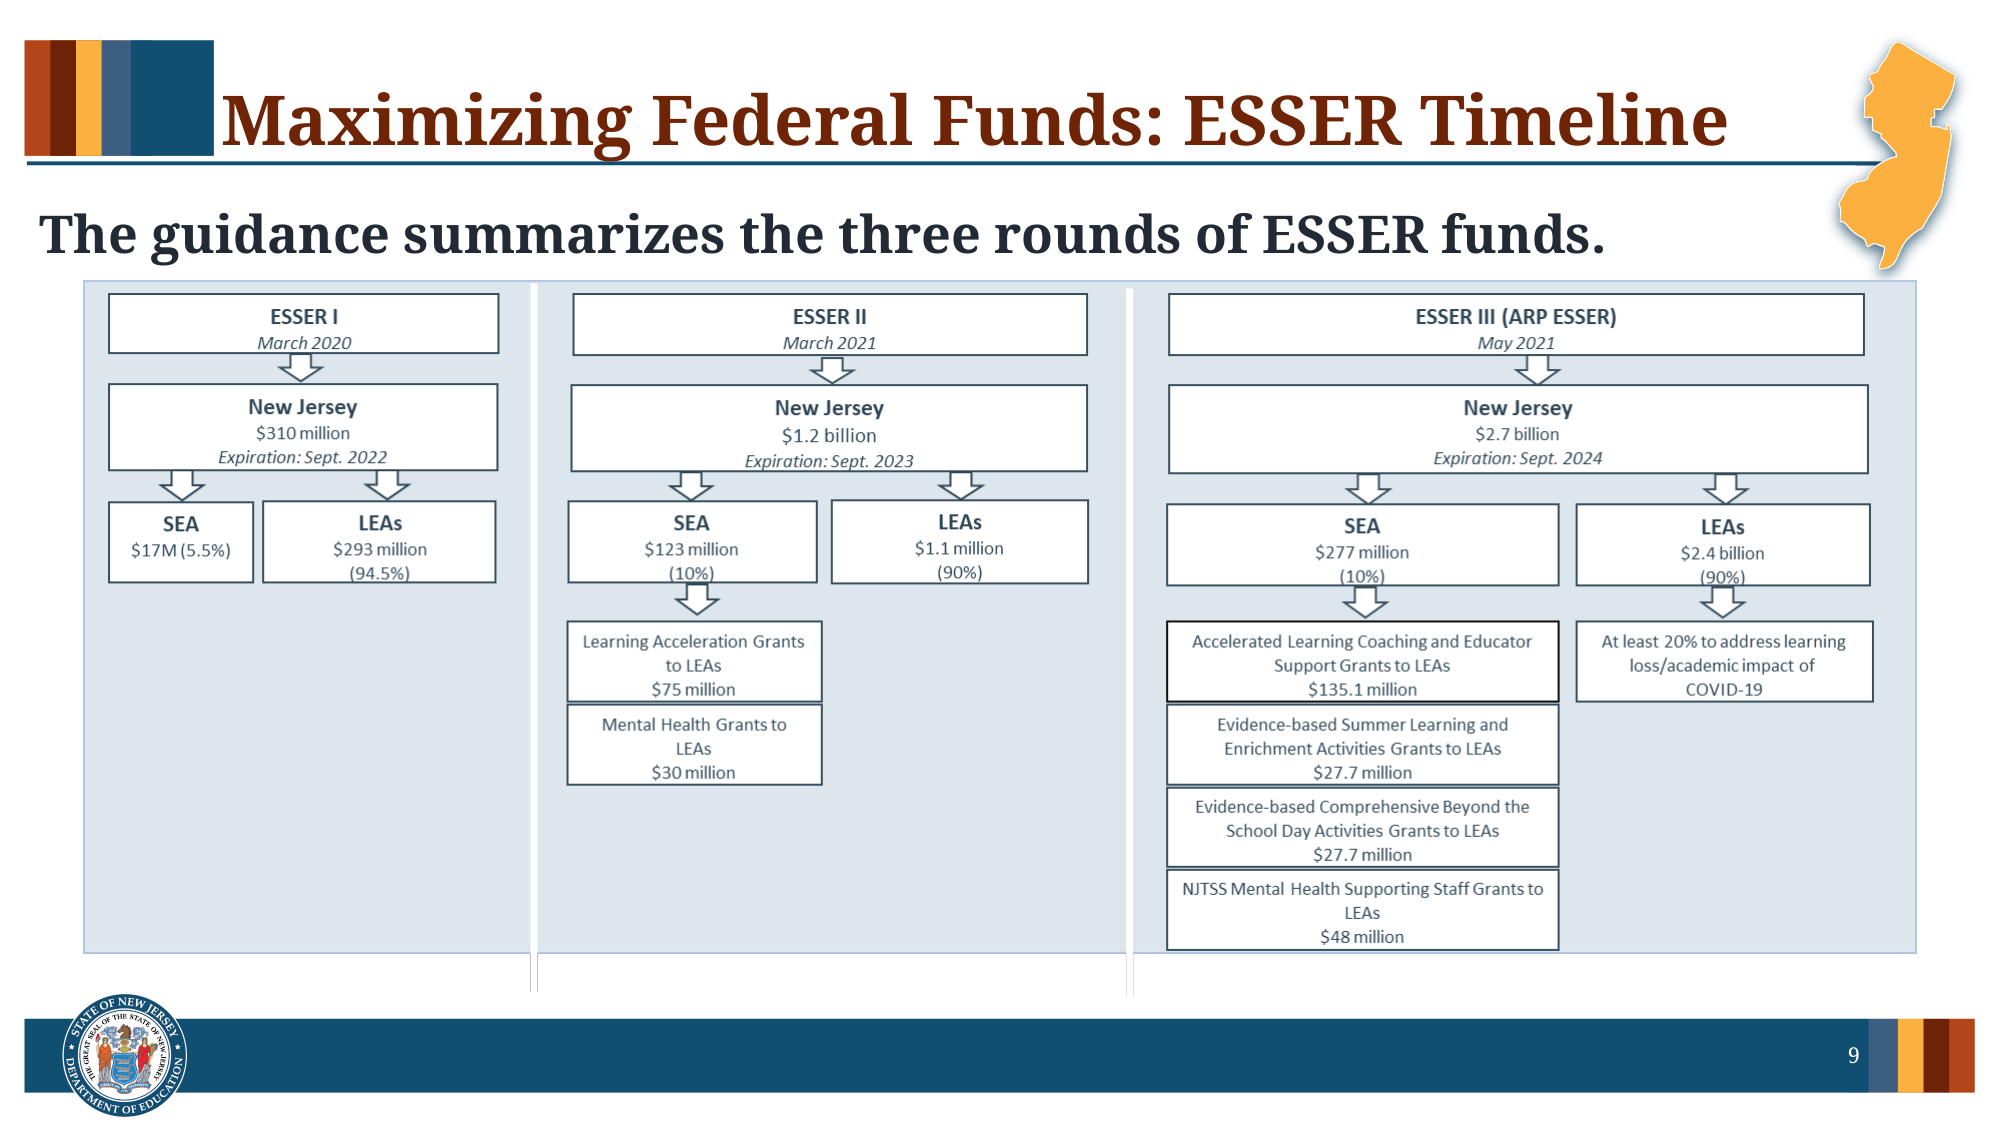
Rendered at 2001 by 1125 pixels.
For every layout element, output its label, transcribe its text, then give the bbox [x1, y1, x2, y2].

title Maximizing Federal Funds: ESSER Timeline [206, 62, 1863, 185]
picture [24, 280, 1976, 1119]
slide_number 9 [1425, 1026, 1876, 1087]
list The guidance summarizes the three rounds of ESSER funds. [24, 188, 1976, 281]
picture [24, 26, 1976, 188]
